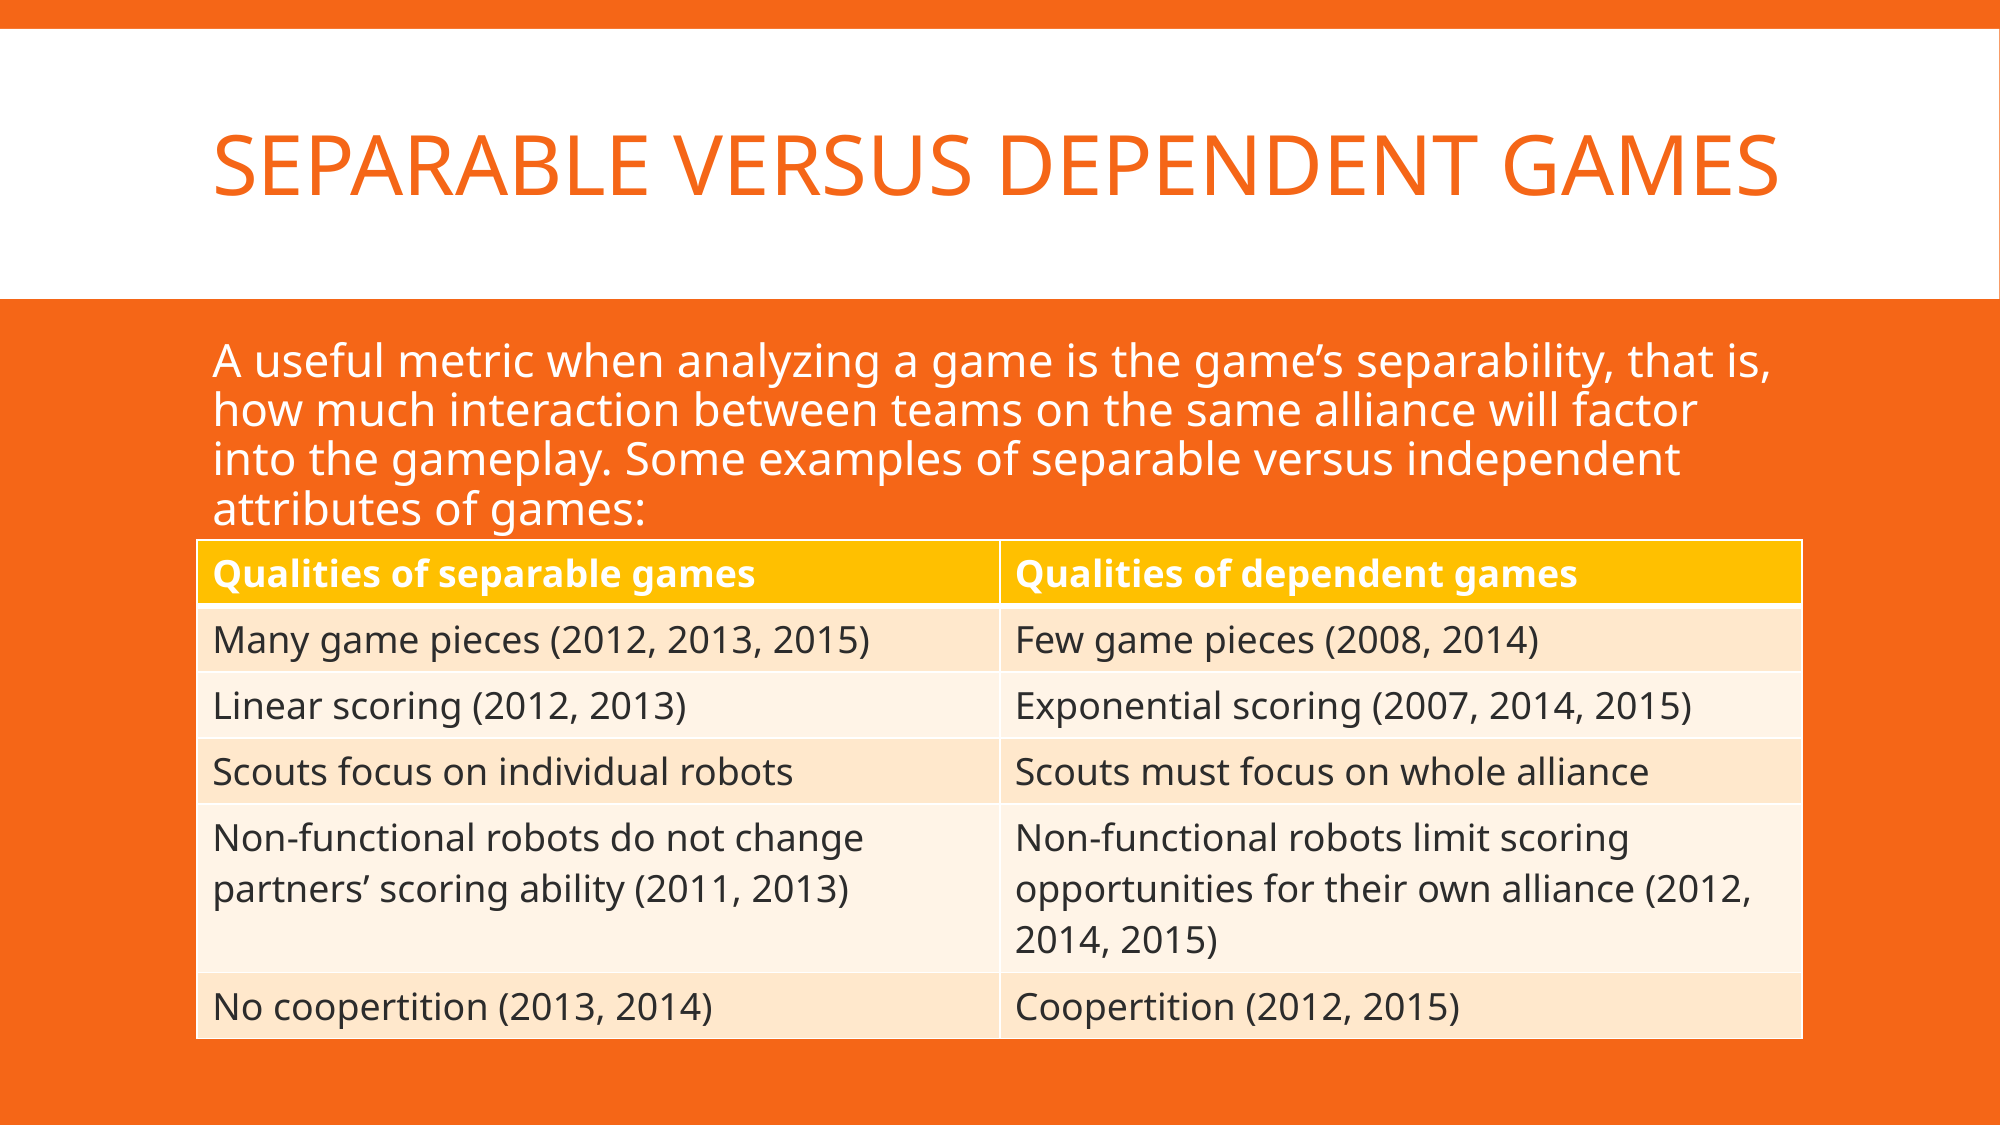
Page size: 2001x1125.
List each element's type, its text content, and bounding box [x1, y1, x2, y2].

table_cell Exponential scoring (2007, 2014, 2015) [1001, 673, 1801, 737]
table_cell Non-functional robots limit scoring opportunities for their own alliance (2012, 2014, 2015) [1001, 805, 1801, 972]
table_cell Linear scoring (2012, 2013) [198, 673, 999, 737]
table_cell No coopertition (2013, 2014) [198, 973, 999, 1038]
table_cell Few game pieces (2008, 2014) [1001, 609, 1801, 671]
list A useful metric when analyzing a game is the game’s separability, that is, how much interaction between teams on the same alliance will factor into the gameplay. Some examples of separable versus independent attributes of games: [197, 329, 1803, 539]
table_cell Scouts focus on individual robots [198, 739, 999, 803]
title Separable versus dependent games [197, 46, 1803, 295]
table_cell Scouts must focus on whole alliance [1001, 739, 1801, 803]
table_cell Many game pieces (2012, 2013, 2015) [198, 609, 999, 671]
table_header Qualities of separable games [198, 541, 999, 603]
table_cell Non-functional robots do not change partners’ scoring ability (2011, 2013) [198, 805, 999, 972]
table_header Qualities of dependent games [1001, 541, 1801, 603]
table_cell Coopertition (2012, 2015) [1001, 973, 1801, 1038]
